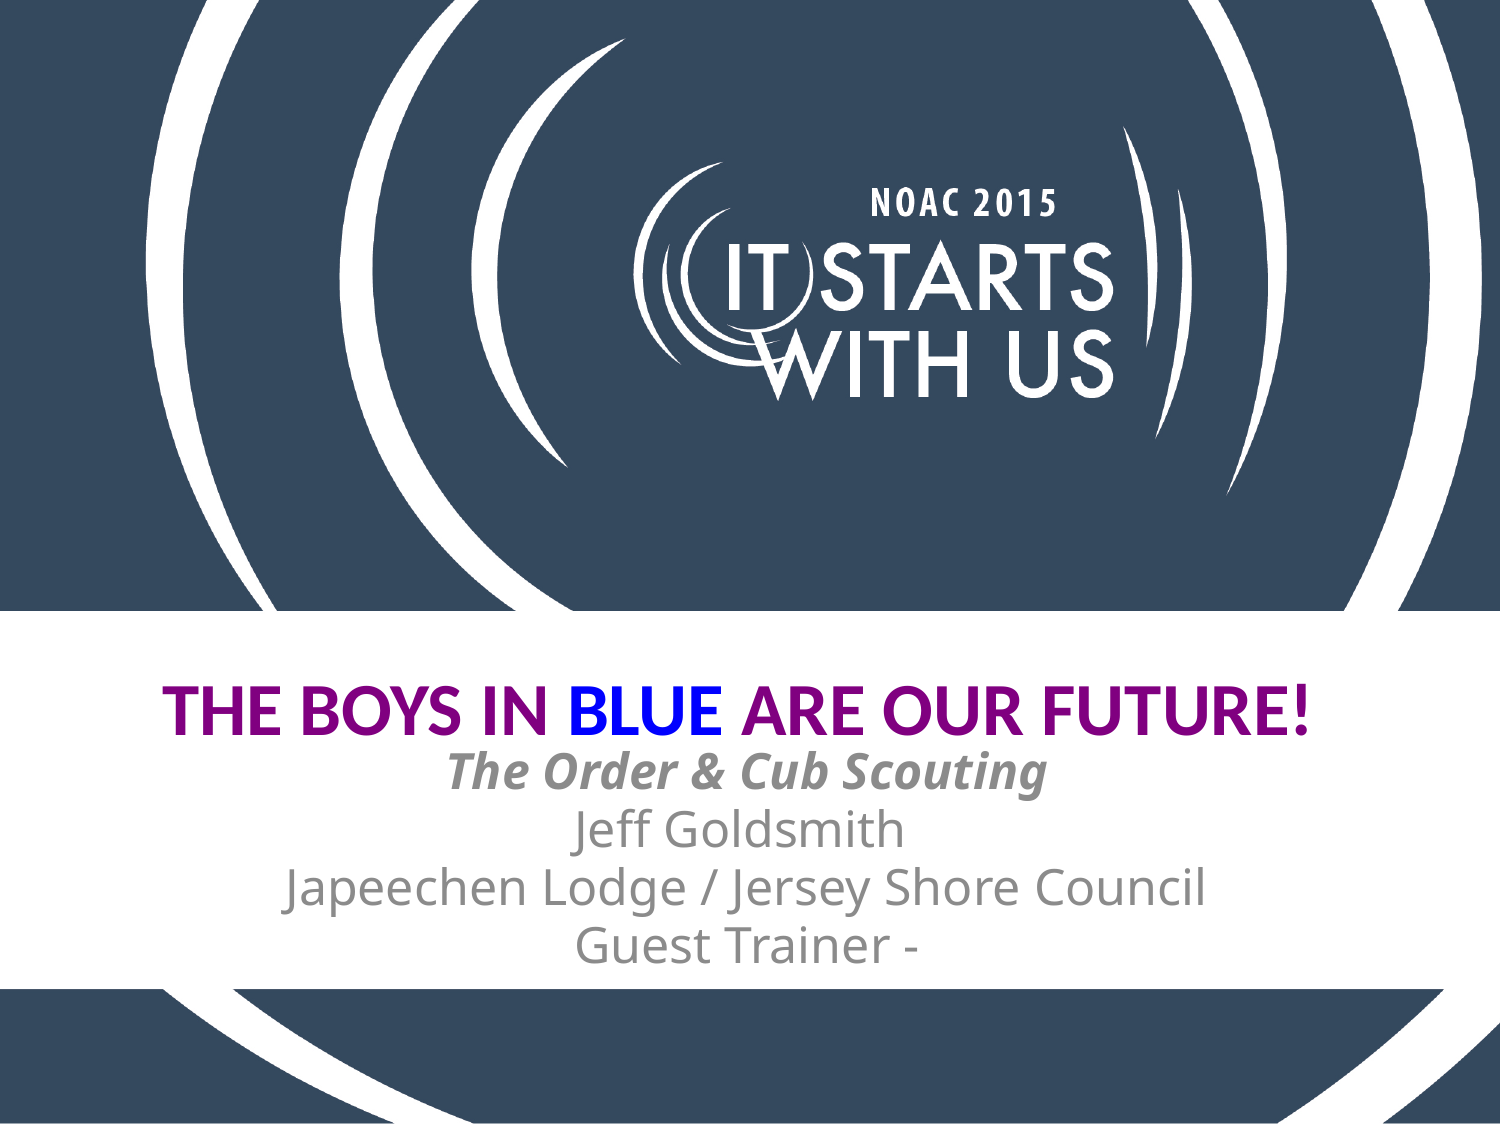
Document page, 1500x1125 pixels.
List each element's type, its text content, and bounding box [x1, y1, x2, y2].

subtitle The Order & Cub Scouting Jeff Goldsmith Japeechen Lodge / Jersey Shore Council Guest Trainer - [188, 743, 1306, 884]
picture [0, 0, 1500, 1125]
text_box THE BOYS IN BLUE ARE OUR FUTURE! [96, 653, 1398, 759]
